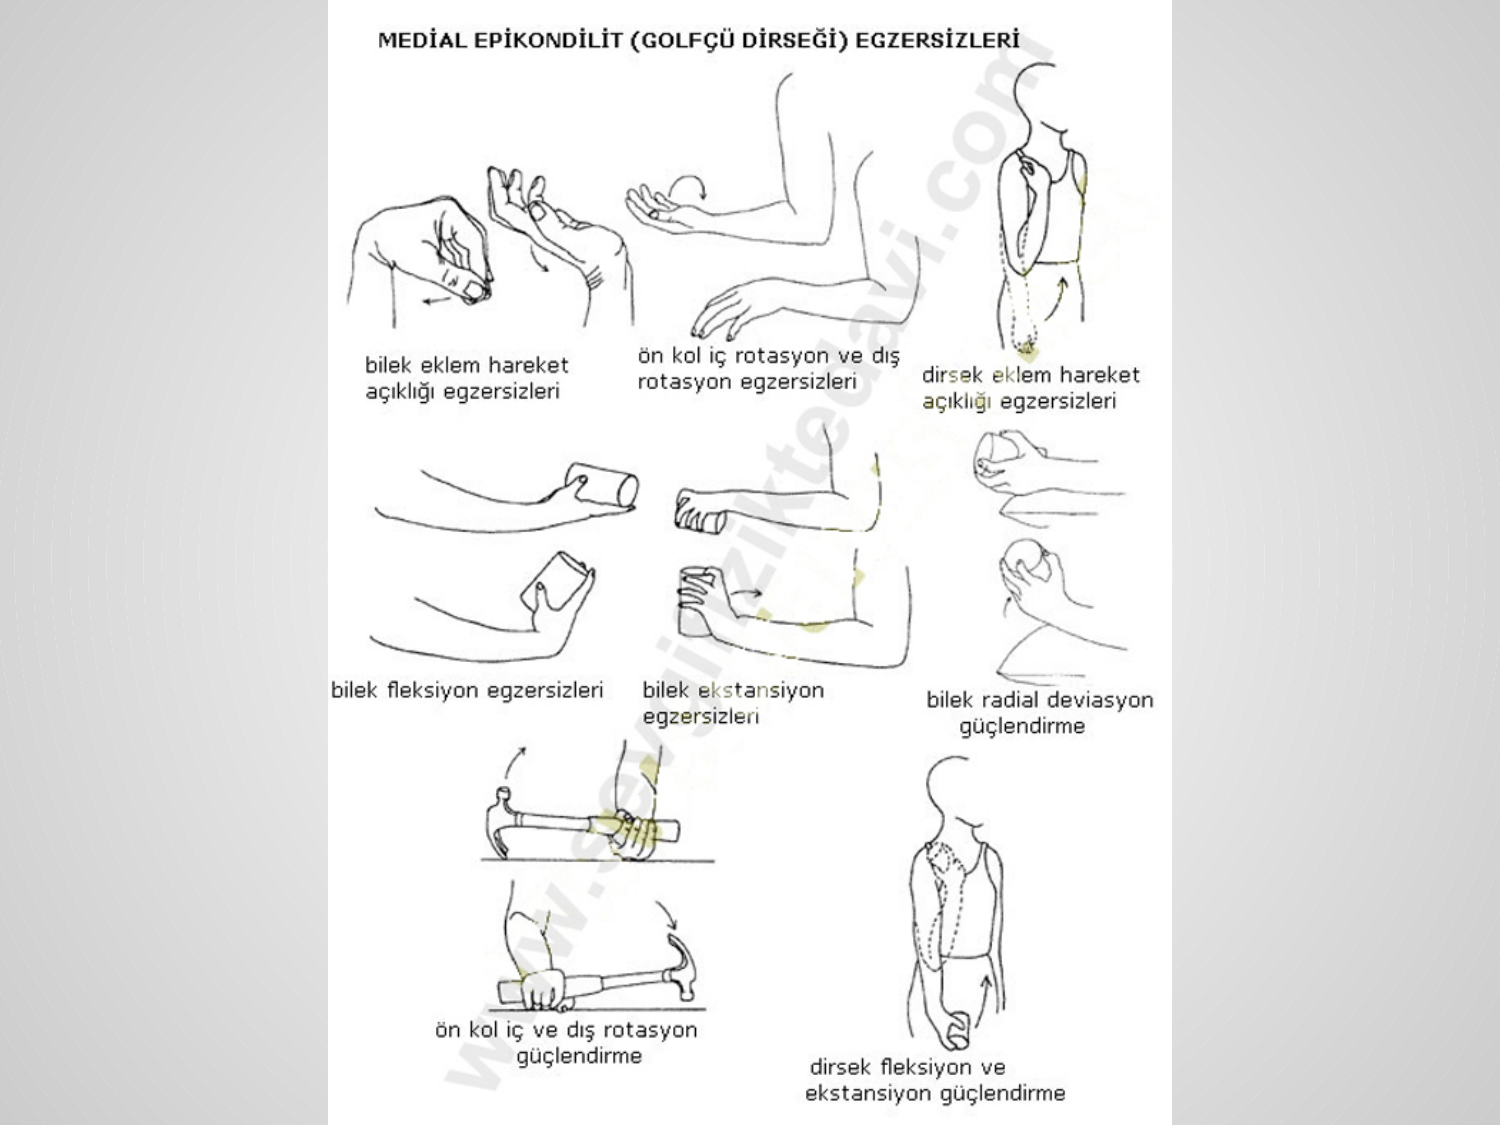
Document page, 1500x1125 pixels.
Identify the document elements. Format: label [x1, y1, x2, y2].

picture [327, 0, 1173, 1125]
